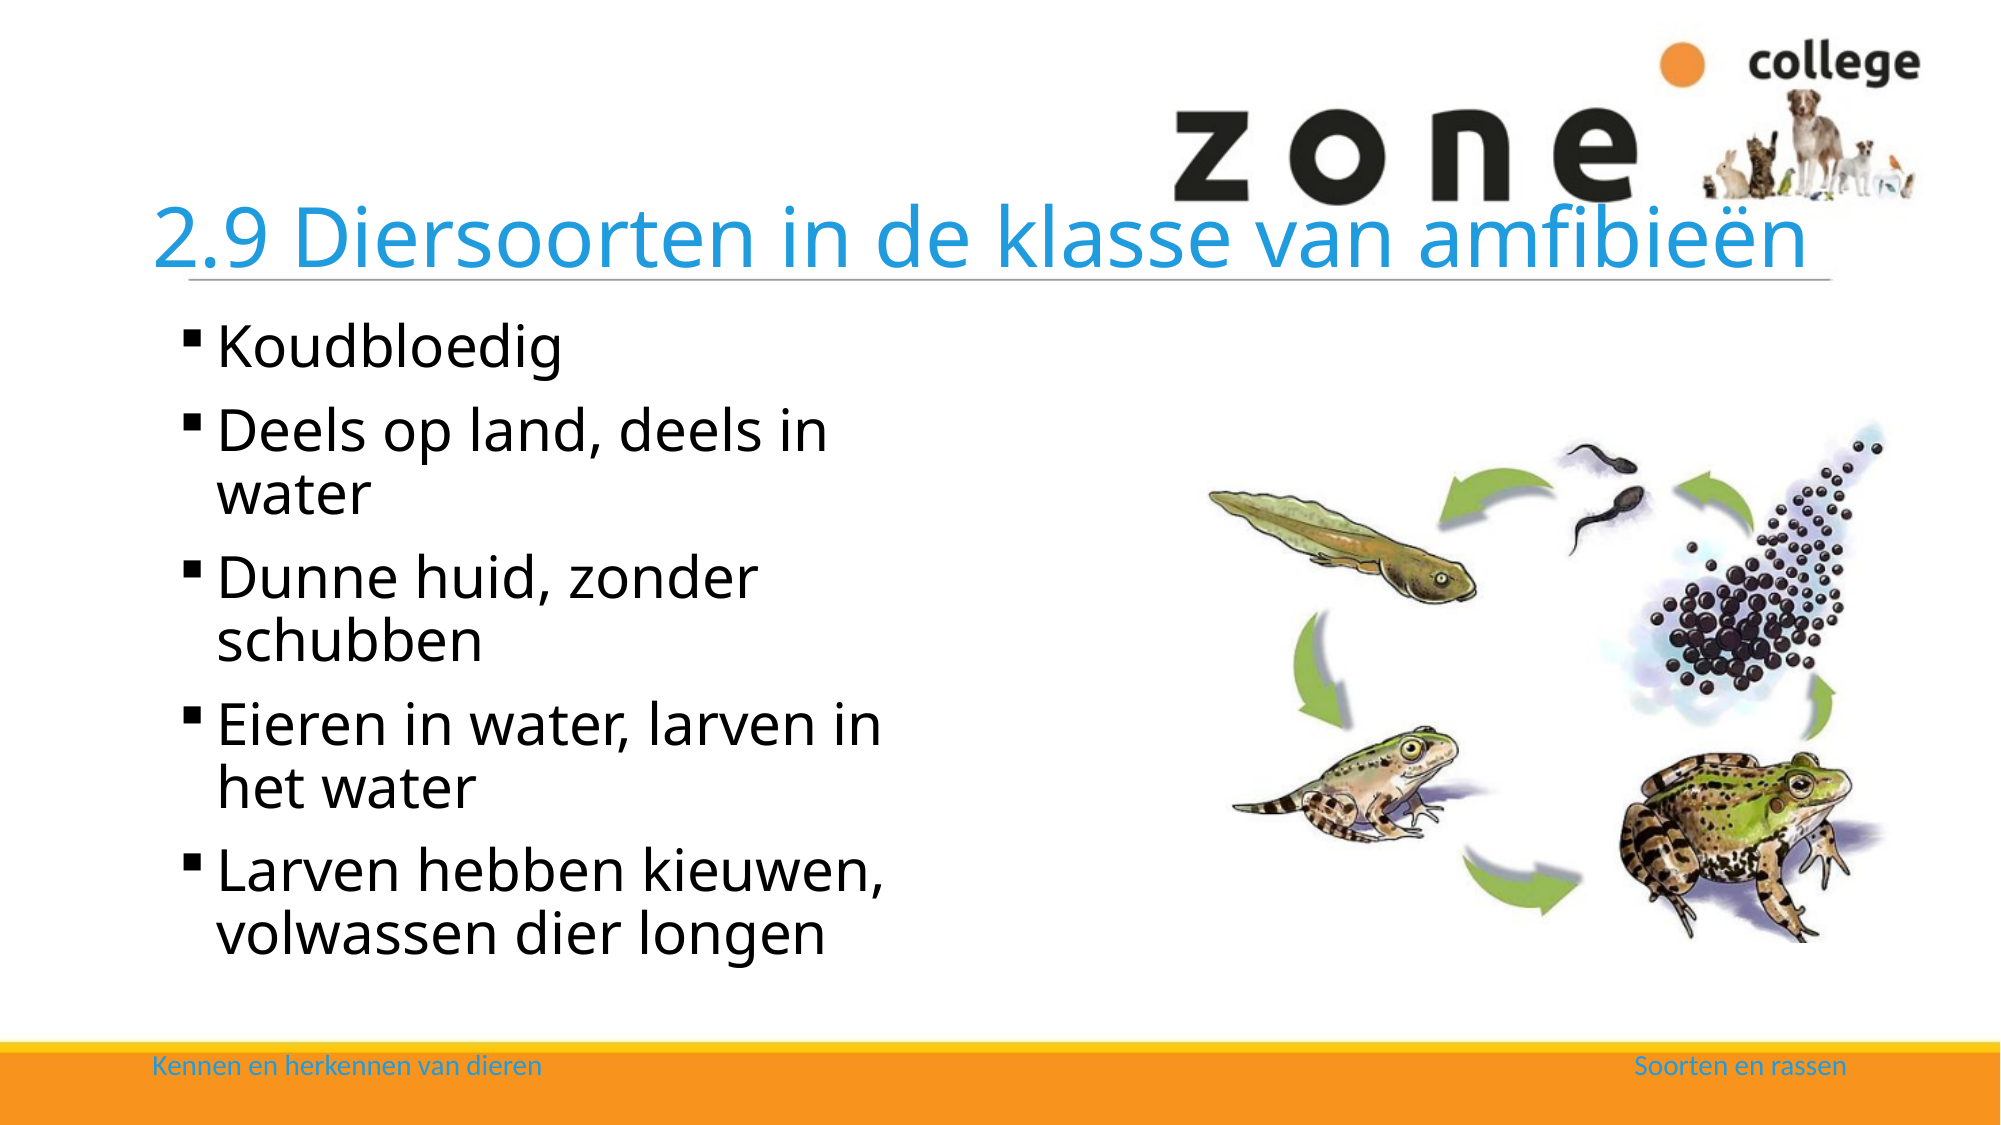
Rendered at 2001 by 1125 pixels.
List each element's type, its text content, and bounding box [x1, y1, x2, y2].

picture [0, 0, 2001, 1125]
list Koudbloedig Deels op land, deels in water Dunne huid, zonder schubben Eieren in water, larven in het water Larven hebben kieuwen, volwassen dier longen [163, 310, 912, 1024]
title 2.9 Diersoorten in de klasse van amfibieën [137, 165, 1863, 316]
list Soorten en rassen [1412, 1042, 1863, 1103]
list Kennen en herkennen van dieren [137, 1042, 588, 1103]
